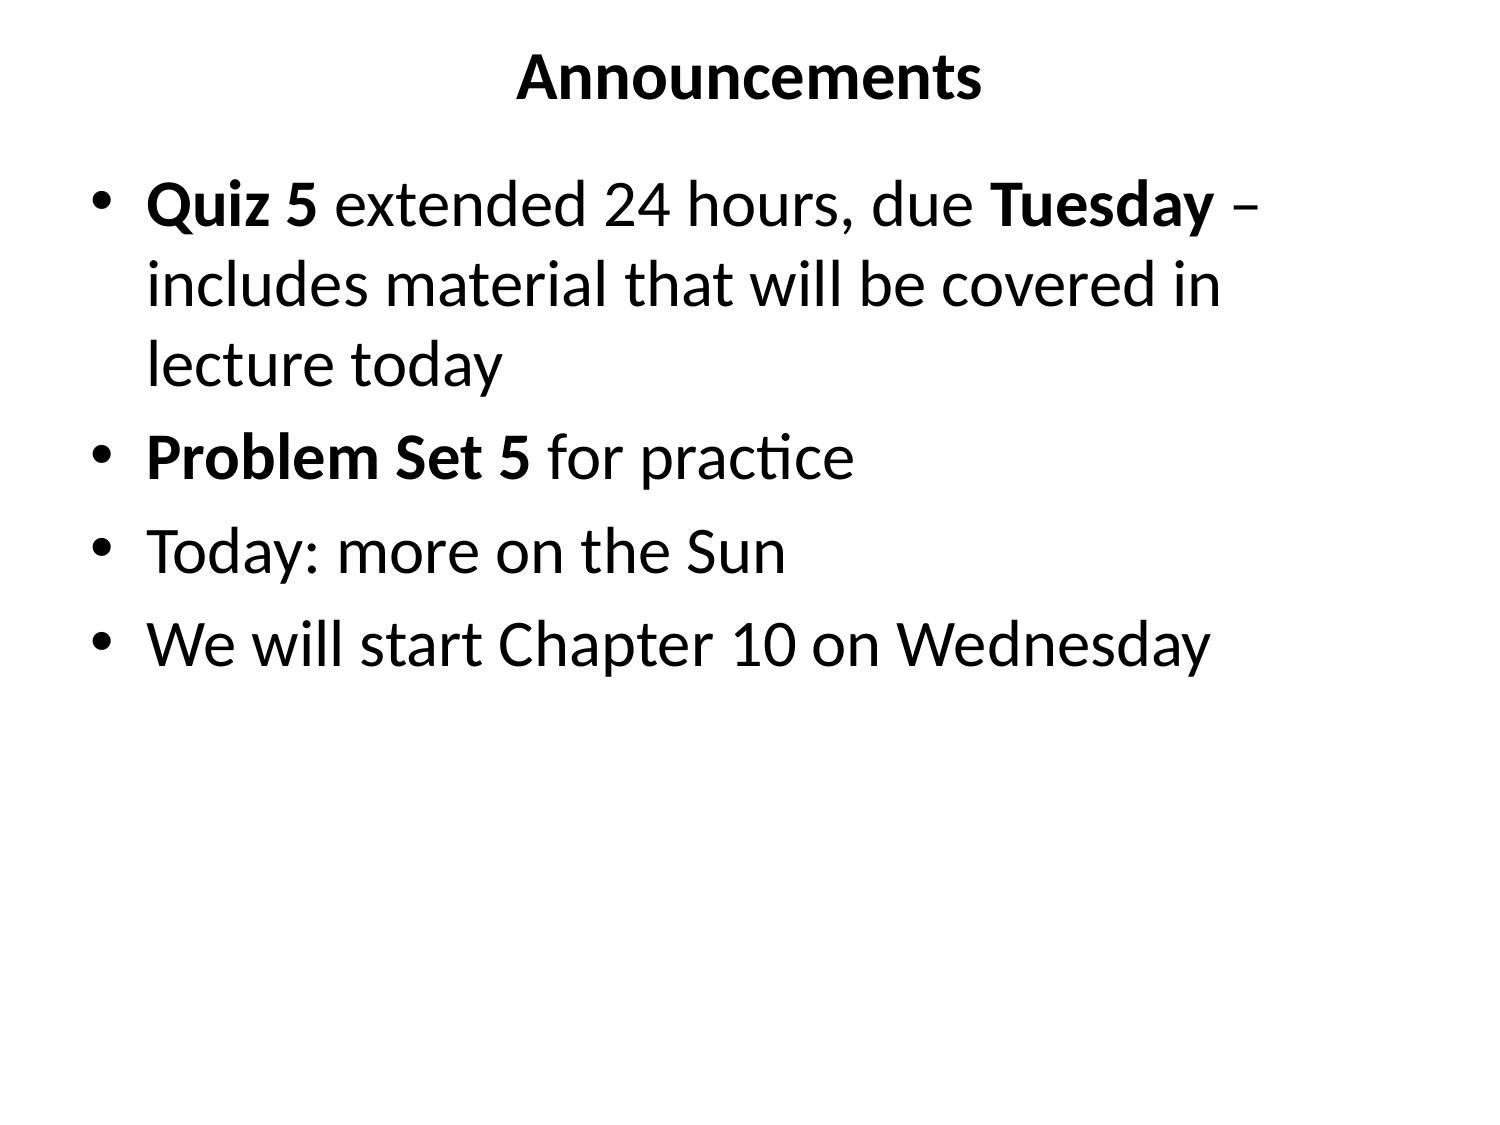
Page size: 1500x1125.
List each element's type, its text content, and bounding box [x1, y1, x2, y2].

title Announcements [75, 22, 1425, 121]
list Quiz 5 extended 24 hours, due Tuesday – includes material that will be covered in lecture today Problem Set 5 for practice Today: more on the Sun We will start Chapter 10 on Wednesday [75, 121, 1408, 1018]
